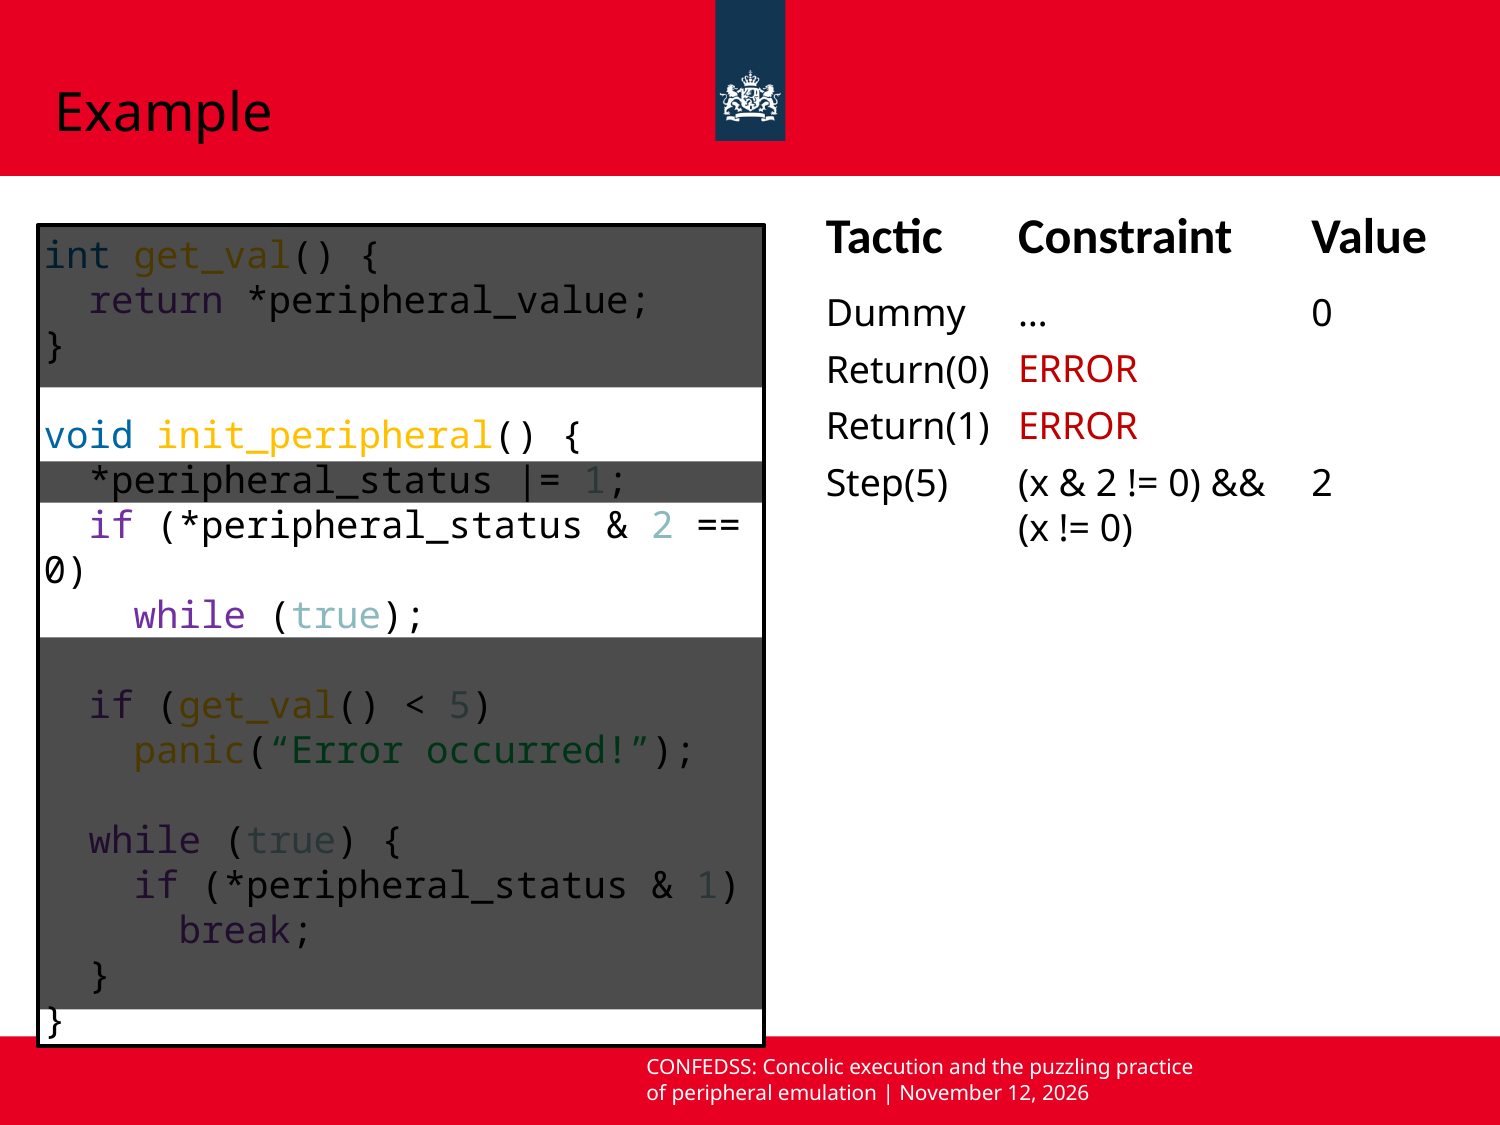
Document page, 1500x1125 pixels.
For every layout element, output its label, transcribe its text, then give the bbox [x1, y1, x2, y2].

text_box ERROR [1012, 339, 1200, 396]
text_box Step(5) [820, 453, 1012, 510]
text_box Value [1305, 198, 1450, 270]
text_box Tactic [820, 198, 950, 270]
text_box int get_val() { return *peripheral_value; } void init_peripheral() { *peripheral_status |= 1; if (*peripheral_status & 2 == 0) while (true); if (get_val() < 5) panic(“Error occurred!”); while (true) { if (*peripheral_status & 1) break; } } [36, 223, 766, 1048]
text_box 0 [1305, 283, 1422, 340]
text_box 2 [1305, 453, 1422, 510]
text_box [36, 224, 764, 388]
text_box Constraint [1012, 198, 1250, 270]
text_box (x & 2 != 0) && (x != 0) [1012, 453, 1275, 555]
text_box Return(1) [820, 396, 1012, 453]
text_box Example [40, 69, 375, 163]
text_box [39, 637, 764, 1010]
text_box [37, 461, 765, 503]
text_box Dummy [820, 283, 985, 339]
text_box … [1012, 283, 1200, 339]
picture [74, 852, 277, 979]
text_box ERROR [1012, 396, 1200, 453]
text_box Return(0) [820, 339, 1012, 396]
picture [0, 0, 1500, 141]
